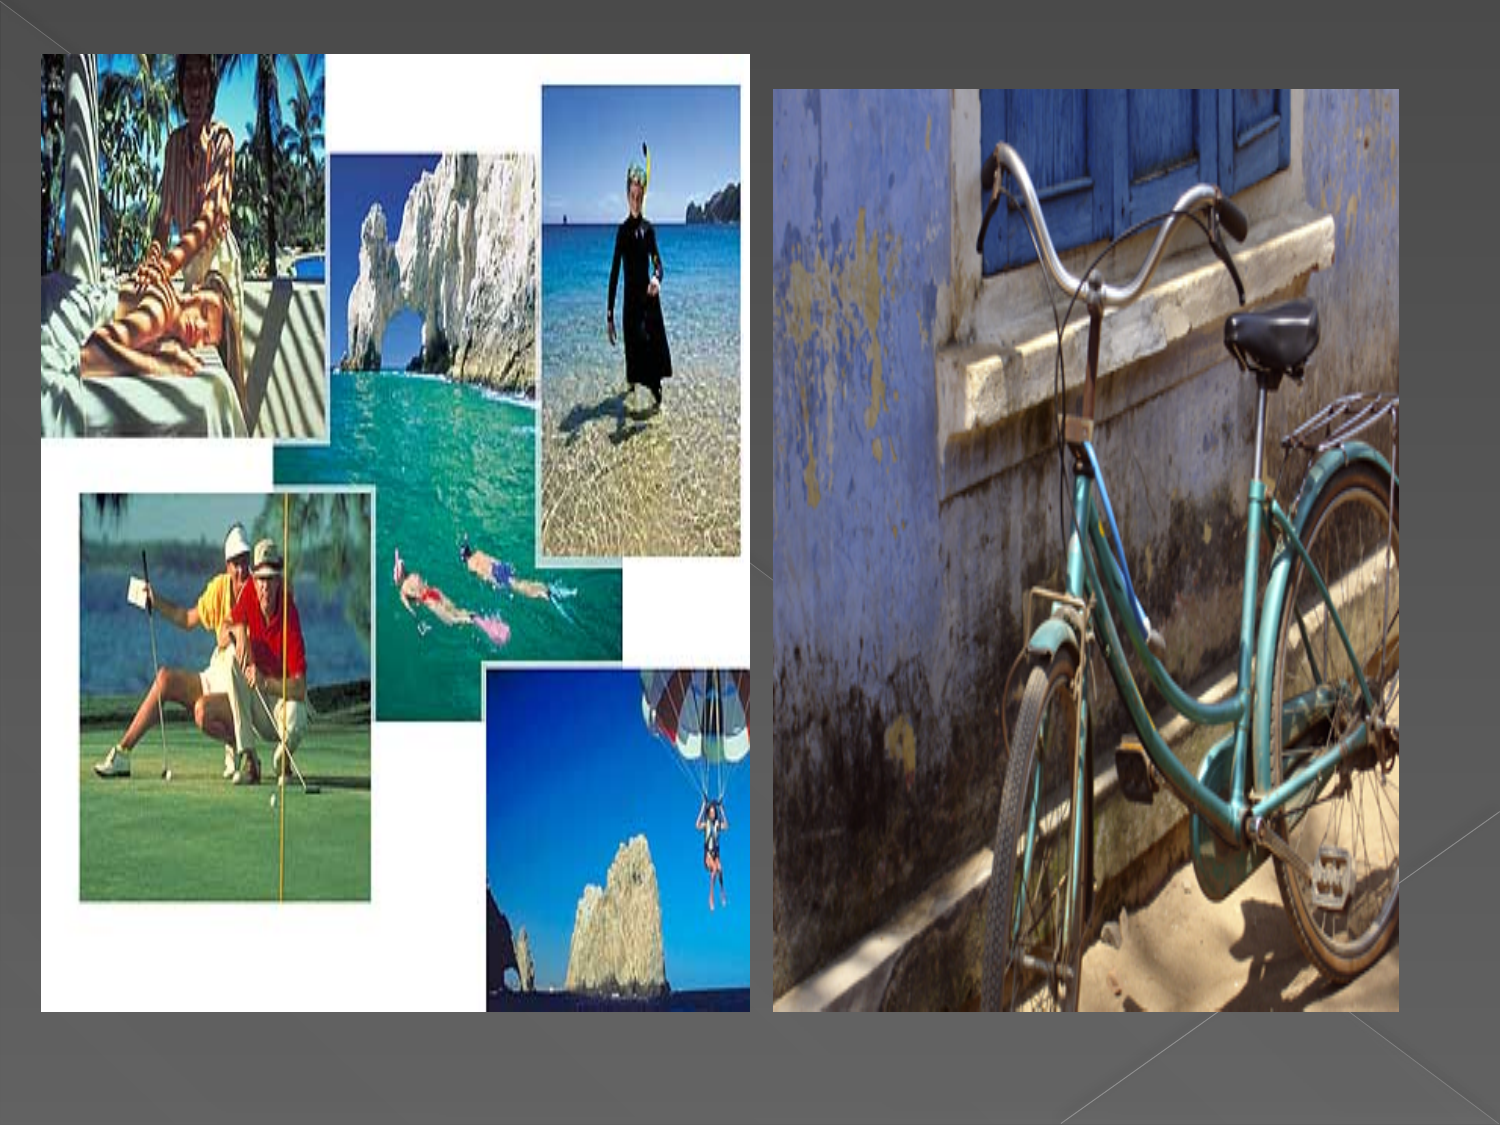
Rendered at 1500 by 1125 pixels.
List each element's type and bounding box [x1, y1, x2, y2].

picture [41, 54, 751, 1012]
picture [773, 89, 1399, 1012]
